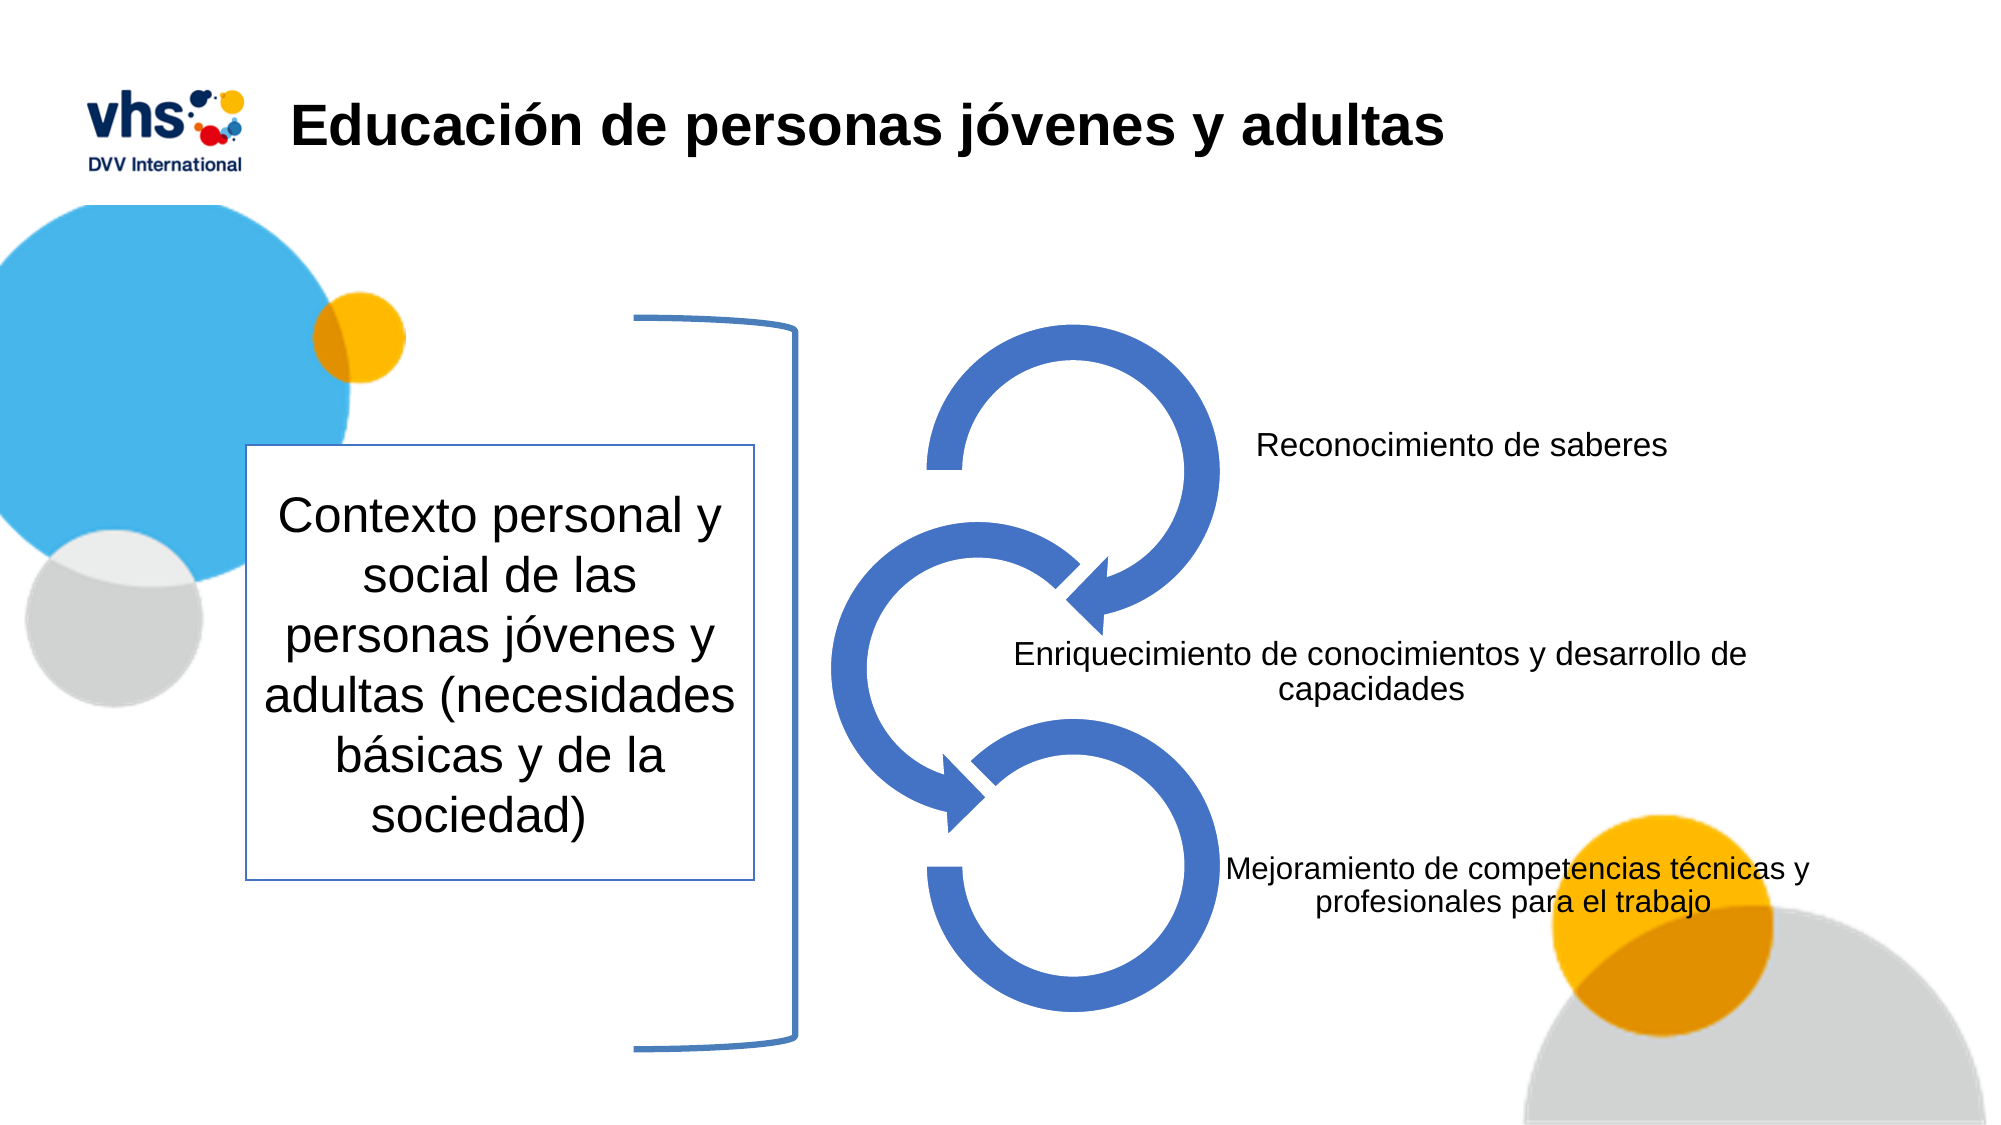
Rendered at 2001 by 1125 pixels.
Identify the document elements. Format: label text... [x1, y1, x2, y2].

title Educación de personas jóvenes y adultas [275, 18, 2000, 236]
picture [1494, 567, 2000, 1125]
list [137, 299, 1863, 1014]
picture [0, 64, 406, 729]
text_box [633, 1014, 796, 1050]
